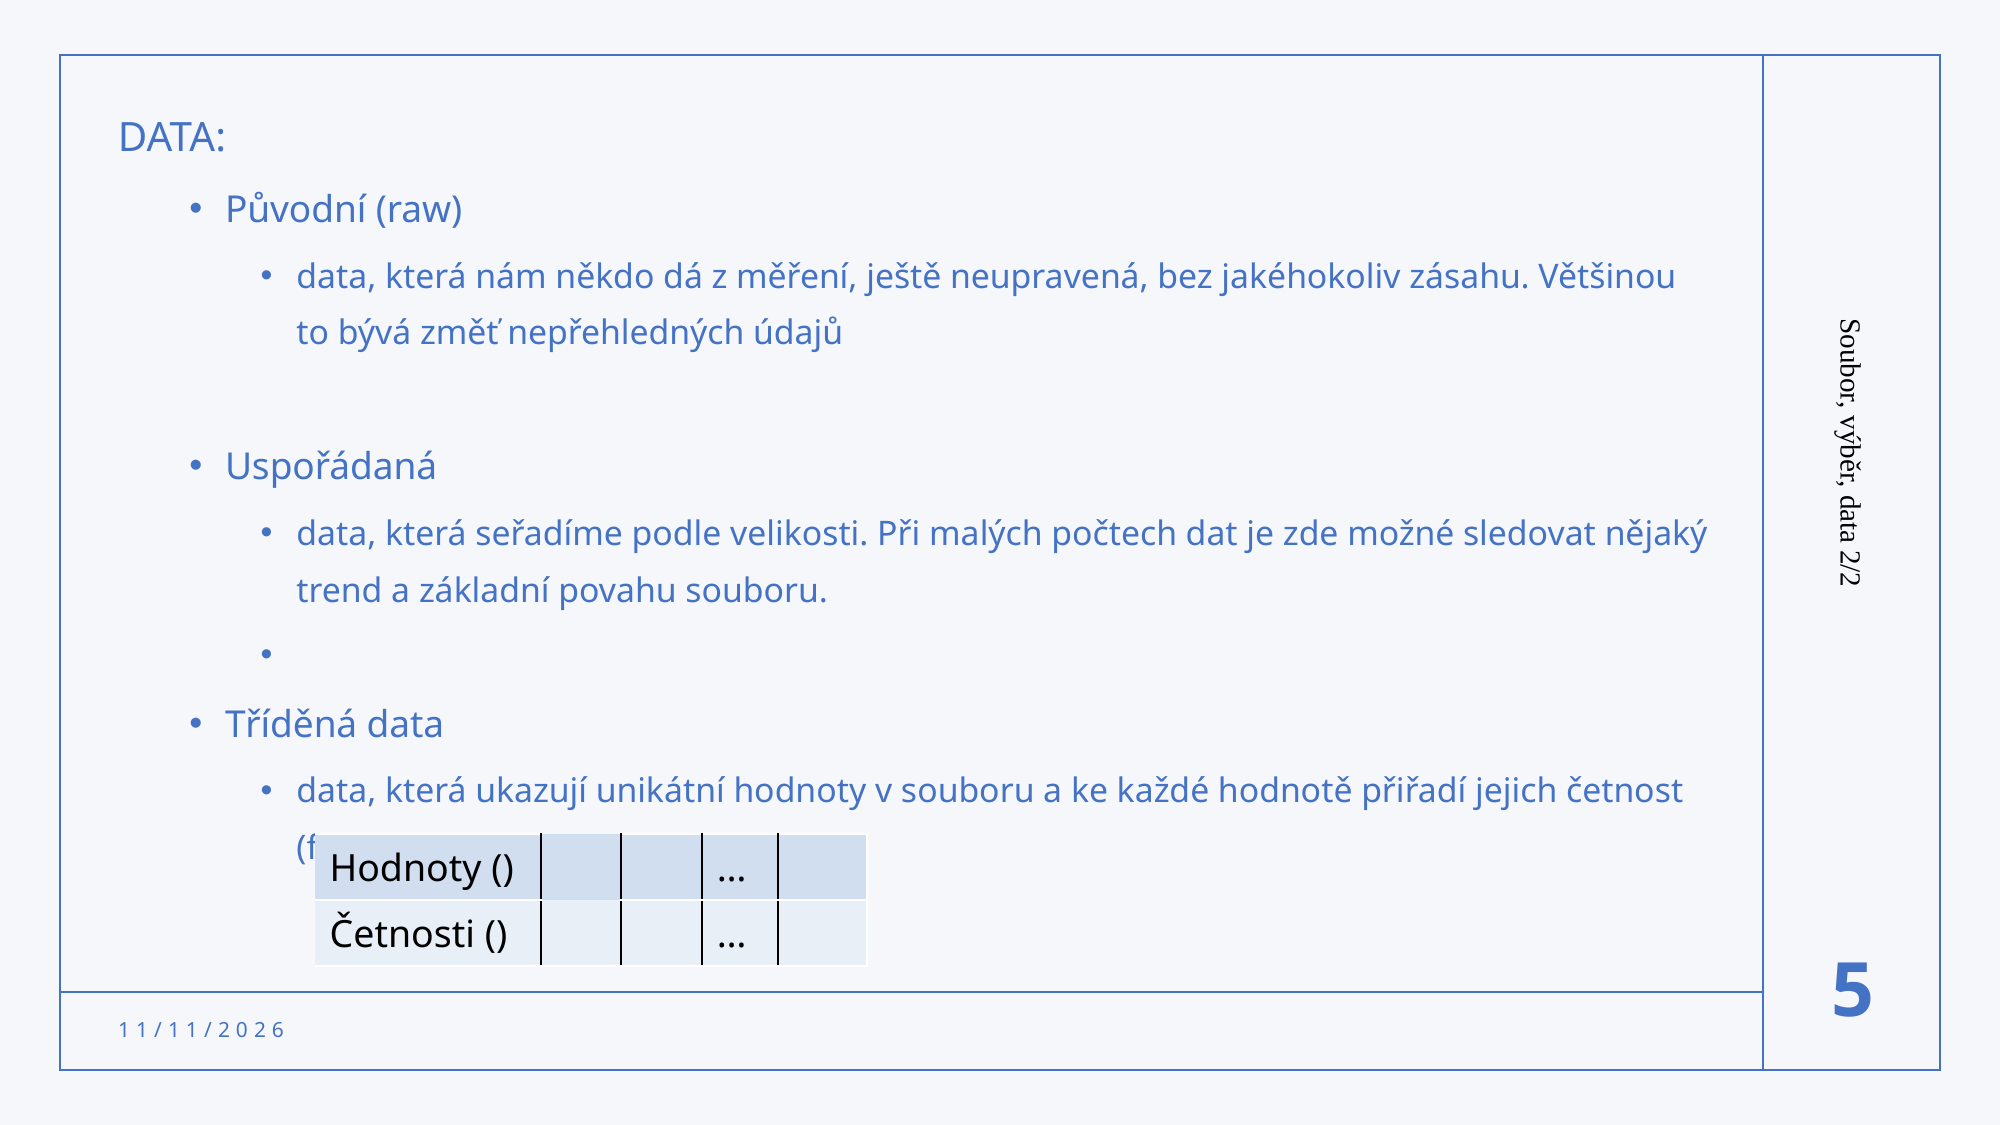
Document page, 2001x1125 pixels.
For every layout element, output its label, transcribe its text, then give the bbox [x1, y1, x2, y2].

slide_number 5 [1775, 930, 1932, 1055]
footer Soubor, výběr, data 2/2 [1822, 115, 1883, 791]
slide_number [103, 1007, 621, 1055]
